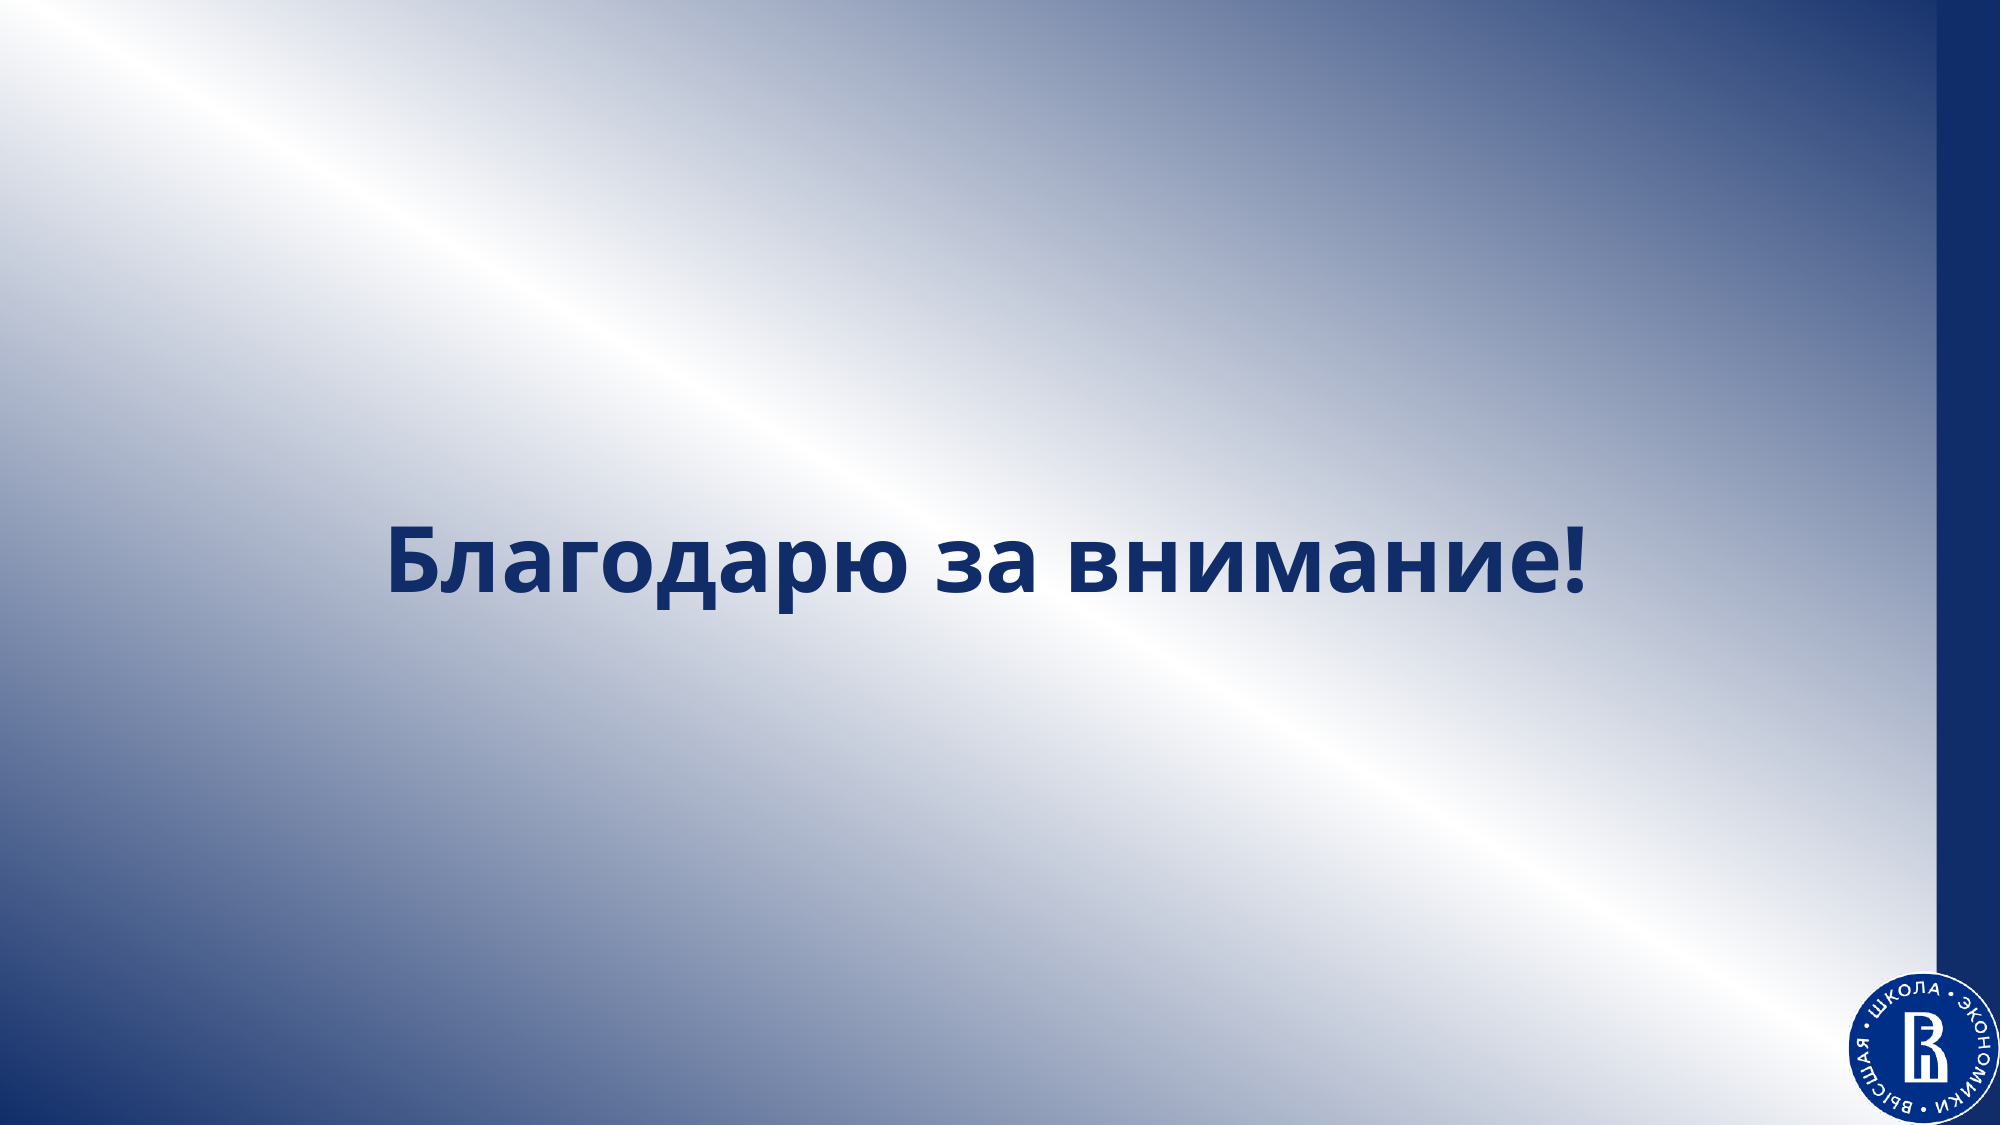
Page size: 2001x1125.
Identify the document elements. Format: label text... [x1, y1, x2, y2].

title Благодарю за внимание! [368, 471, 1632, 654]
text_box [1846, 0, 2000, 1125]
